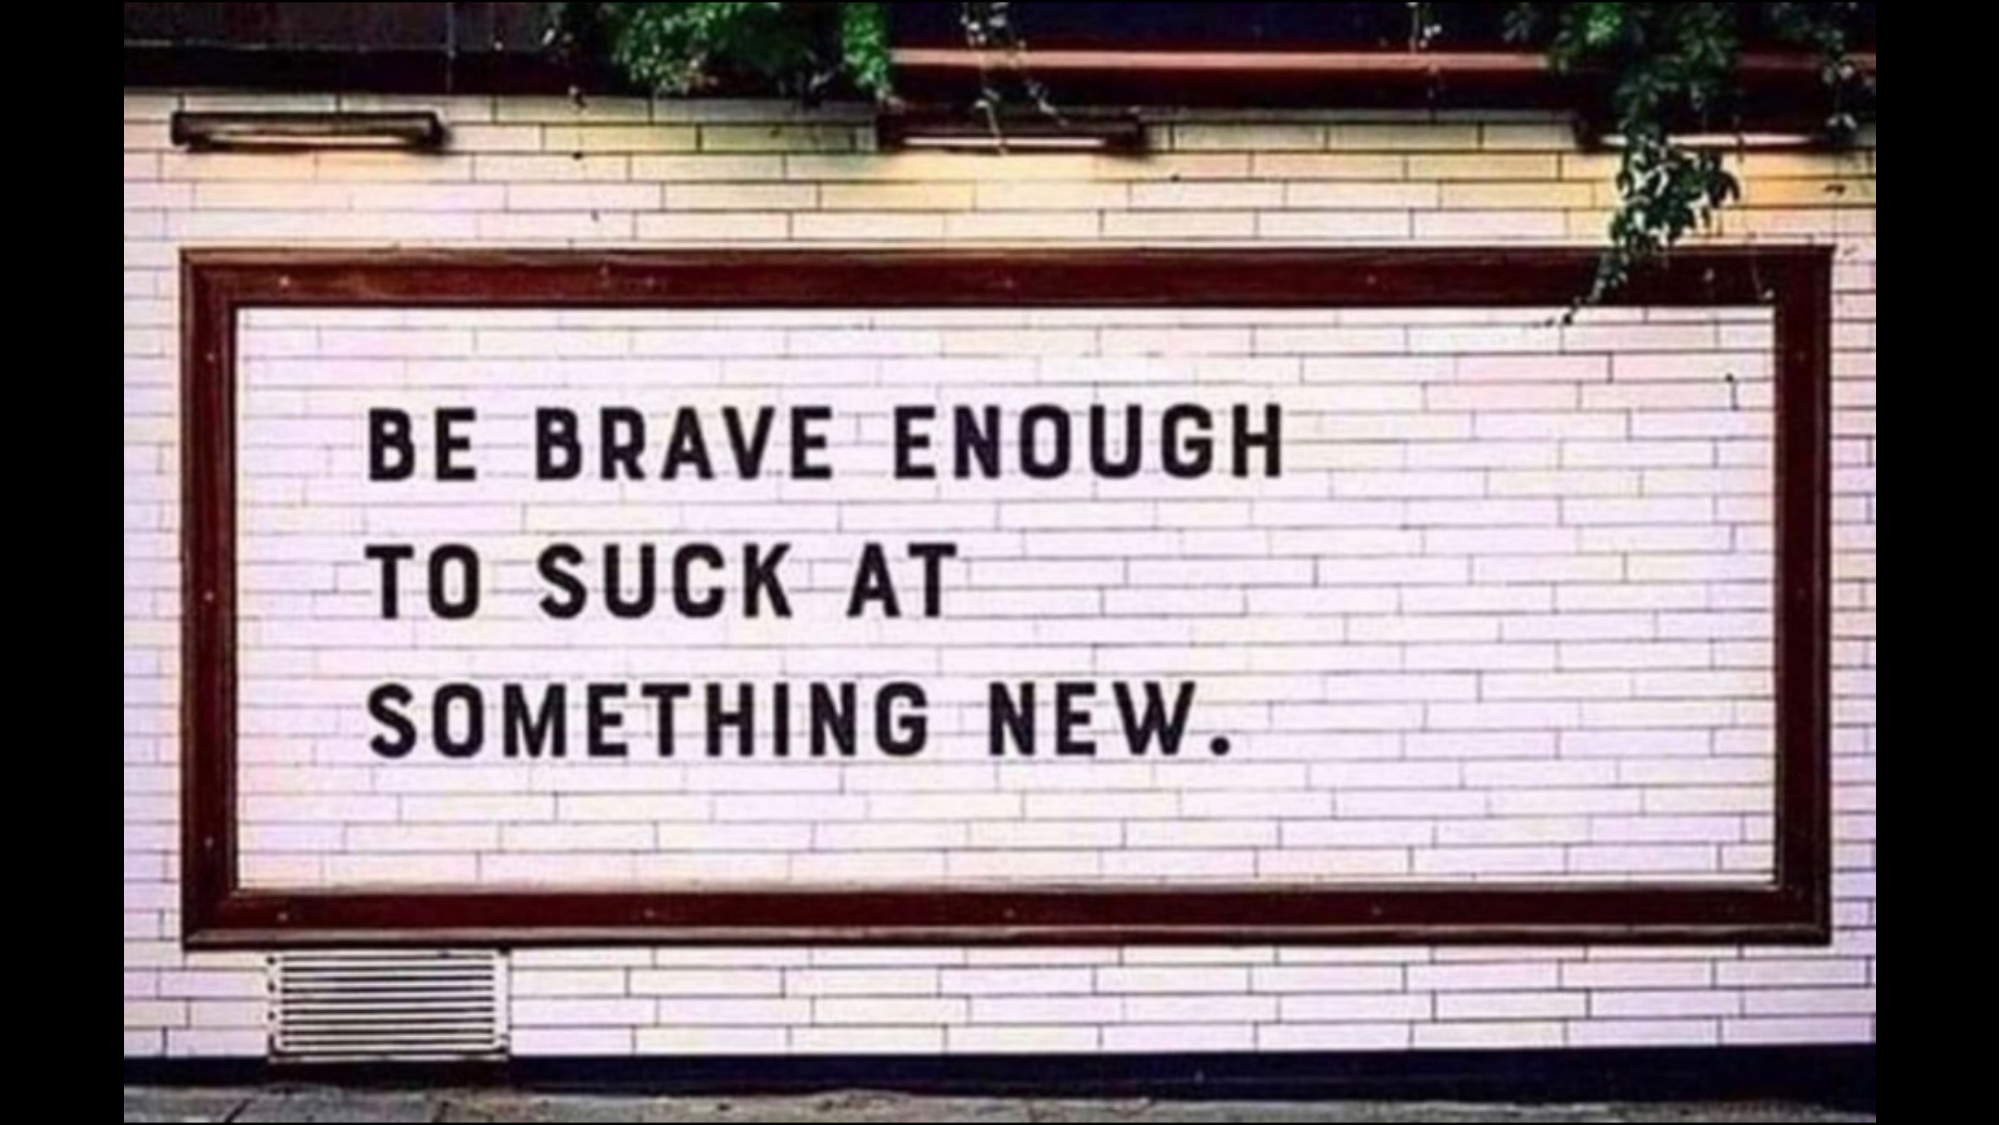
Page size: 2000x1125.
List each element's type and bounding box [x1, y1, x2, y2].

picture [123, 0, 1876, 1125]
